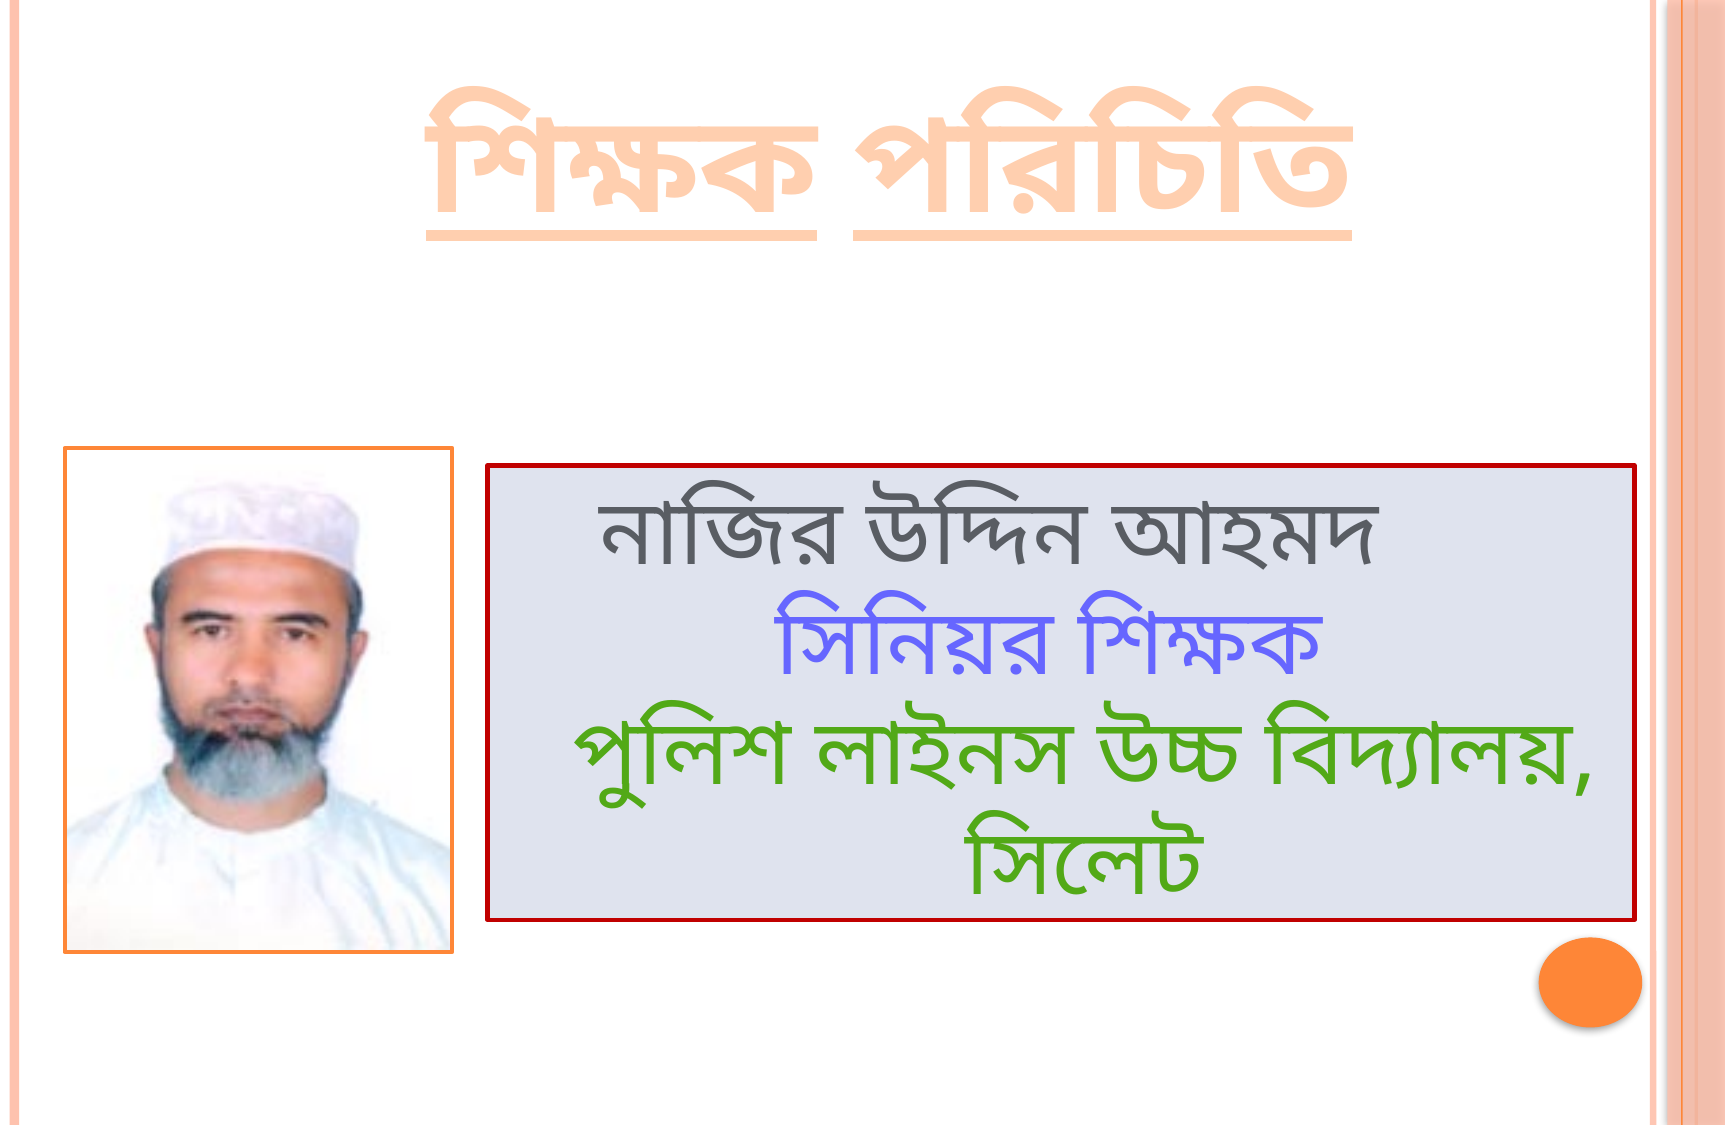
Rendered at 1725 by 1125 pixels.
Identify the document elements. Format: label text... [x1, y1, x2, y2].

picture [66, 449, 451, 951]
text_box শিক্ষক পরিচিতি [231, 67, 1548, 243]
text_box নাজির উদ্দিন আহমদ সিনিয়র শিক্ষক পুলিশ লাইনস উচ্চ বিদ্যালয়, সিলেট [485, 463, 1637, 922]
